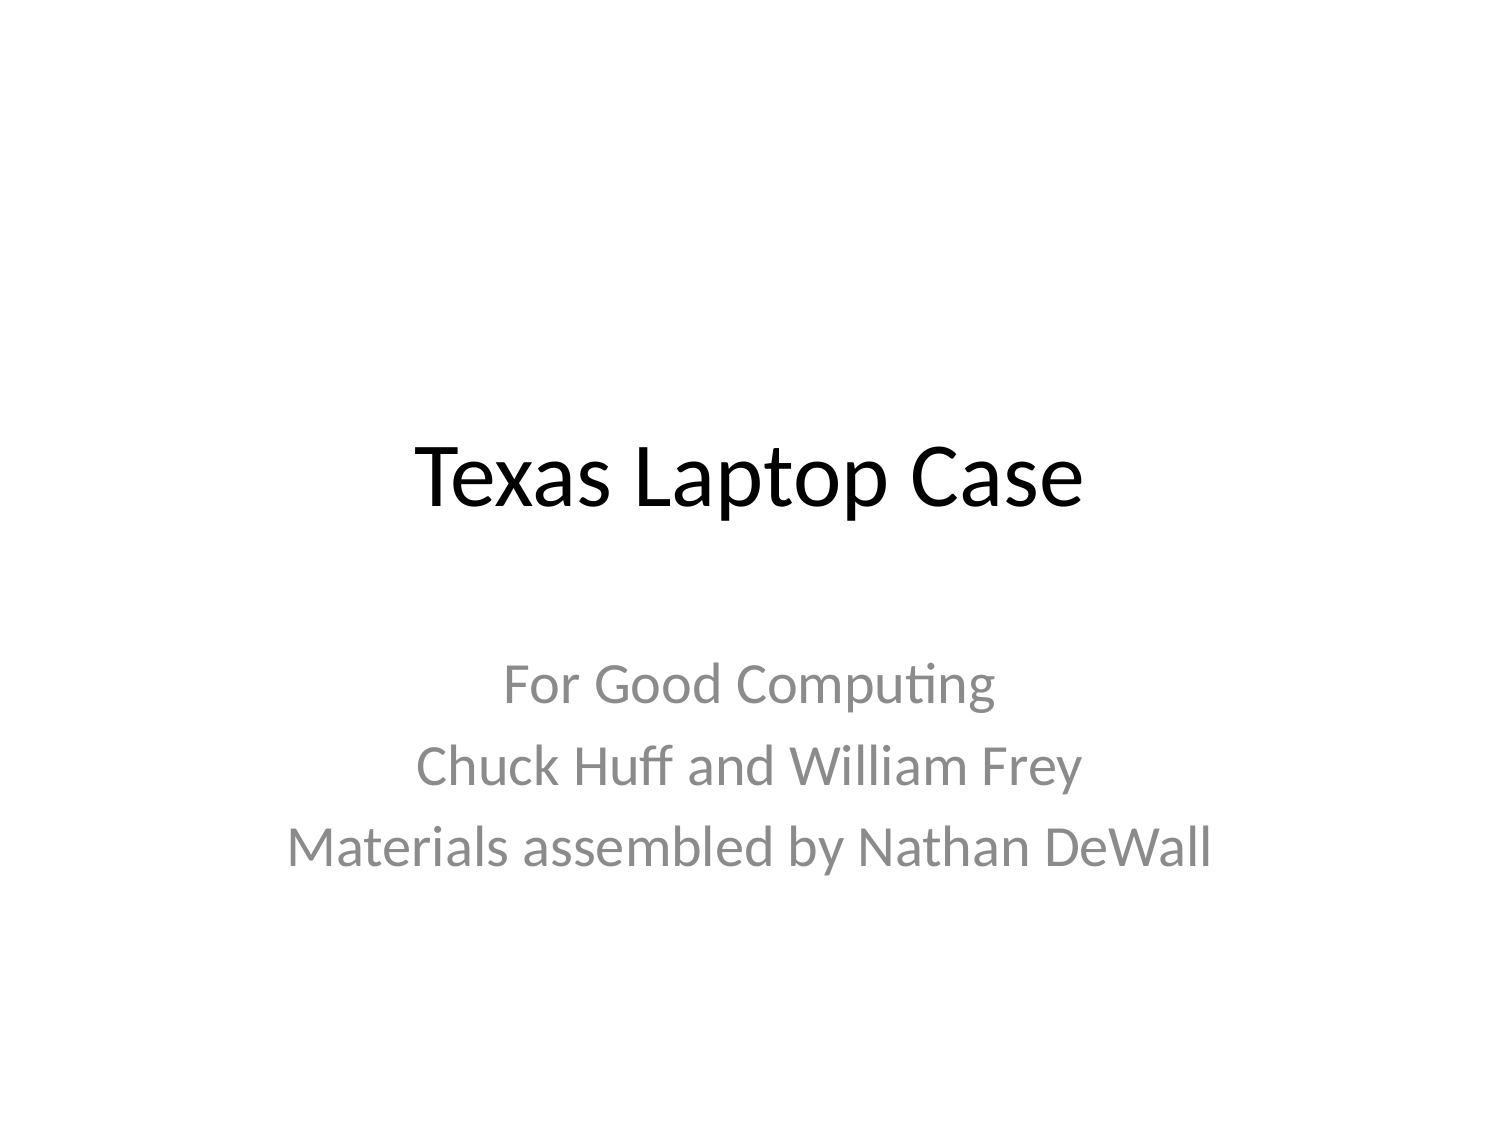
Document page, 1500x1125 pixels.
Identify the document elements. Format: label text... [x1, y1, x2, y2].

title Texas Laptop Case [112, 349, 1388, 591]
subtitle For Good Computing Chuck Huff and William Frey Materials assembled by Nathan DeWall [225, 637, 1275, 925]
